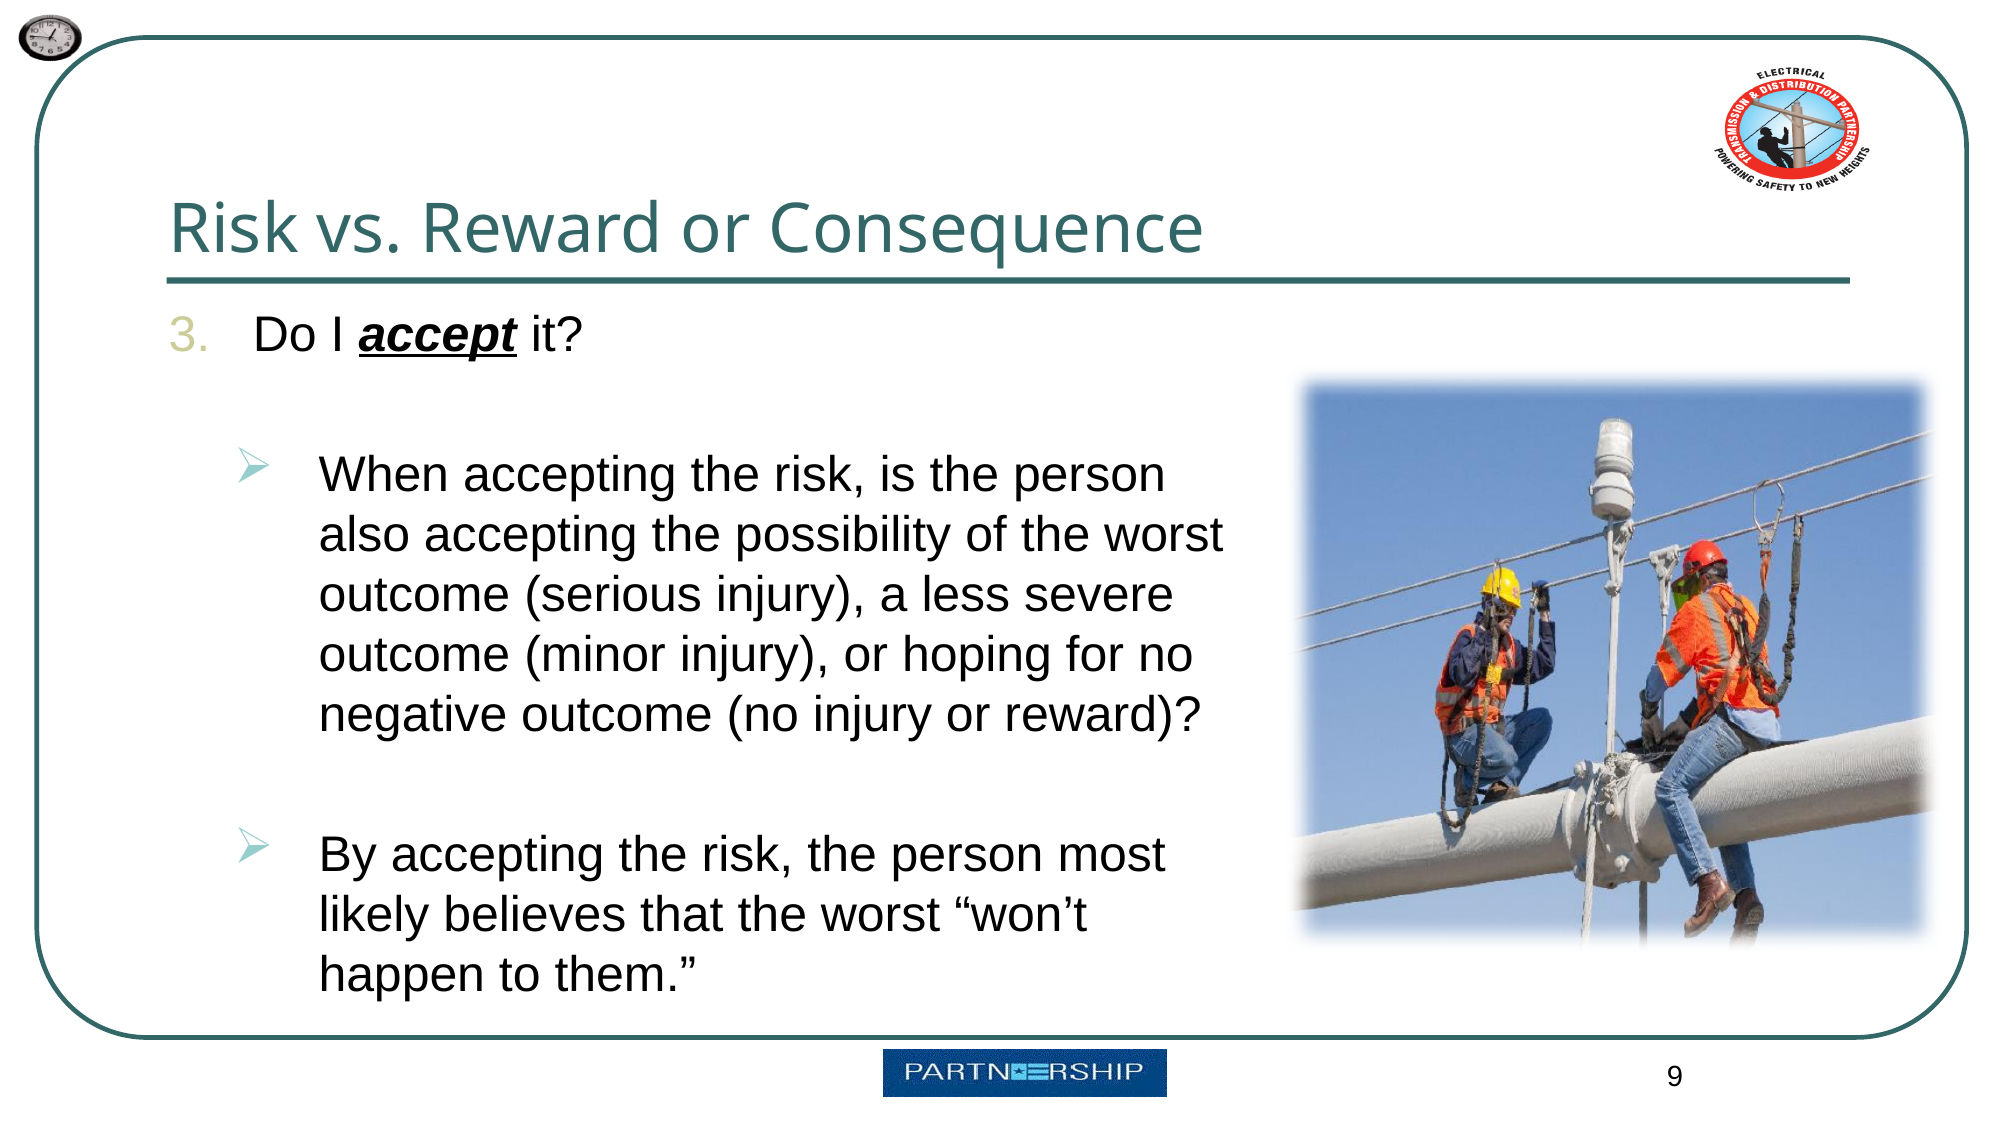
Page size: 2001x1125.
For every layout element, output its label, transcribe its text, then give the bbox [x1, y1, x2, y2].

list Do I accept it? When accepting the risk, is the person also accepting the possibility of the worst outcome (serious injury), a less severe outcome (minor injury), or hoping for no negative outcome (no injury or reward)? By accepting the risk, the person most likely believes that the worst “won’t happen to them.” [153, 294, 1275, 1039]
picture [16, 12, 84, 63]
slide_number 9 [1499, 1049, 1851, 1125]
picture [1286, 365, 1941, 952]
text_box [1275, 337, 1585, 623]
picture [883, 1049, 1167, 1097]
title Risk vs. Reward or Consequence [153, 85, 1540, 274]
